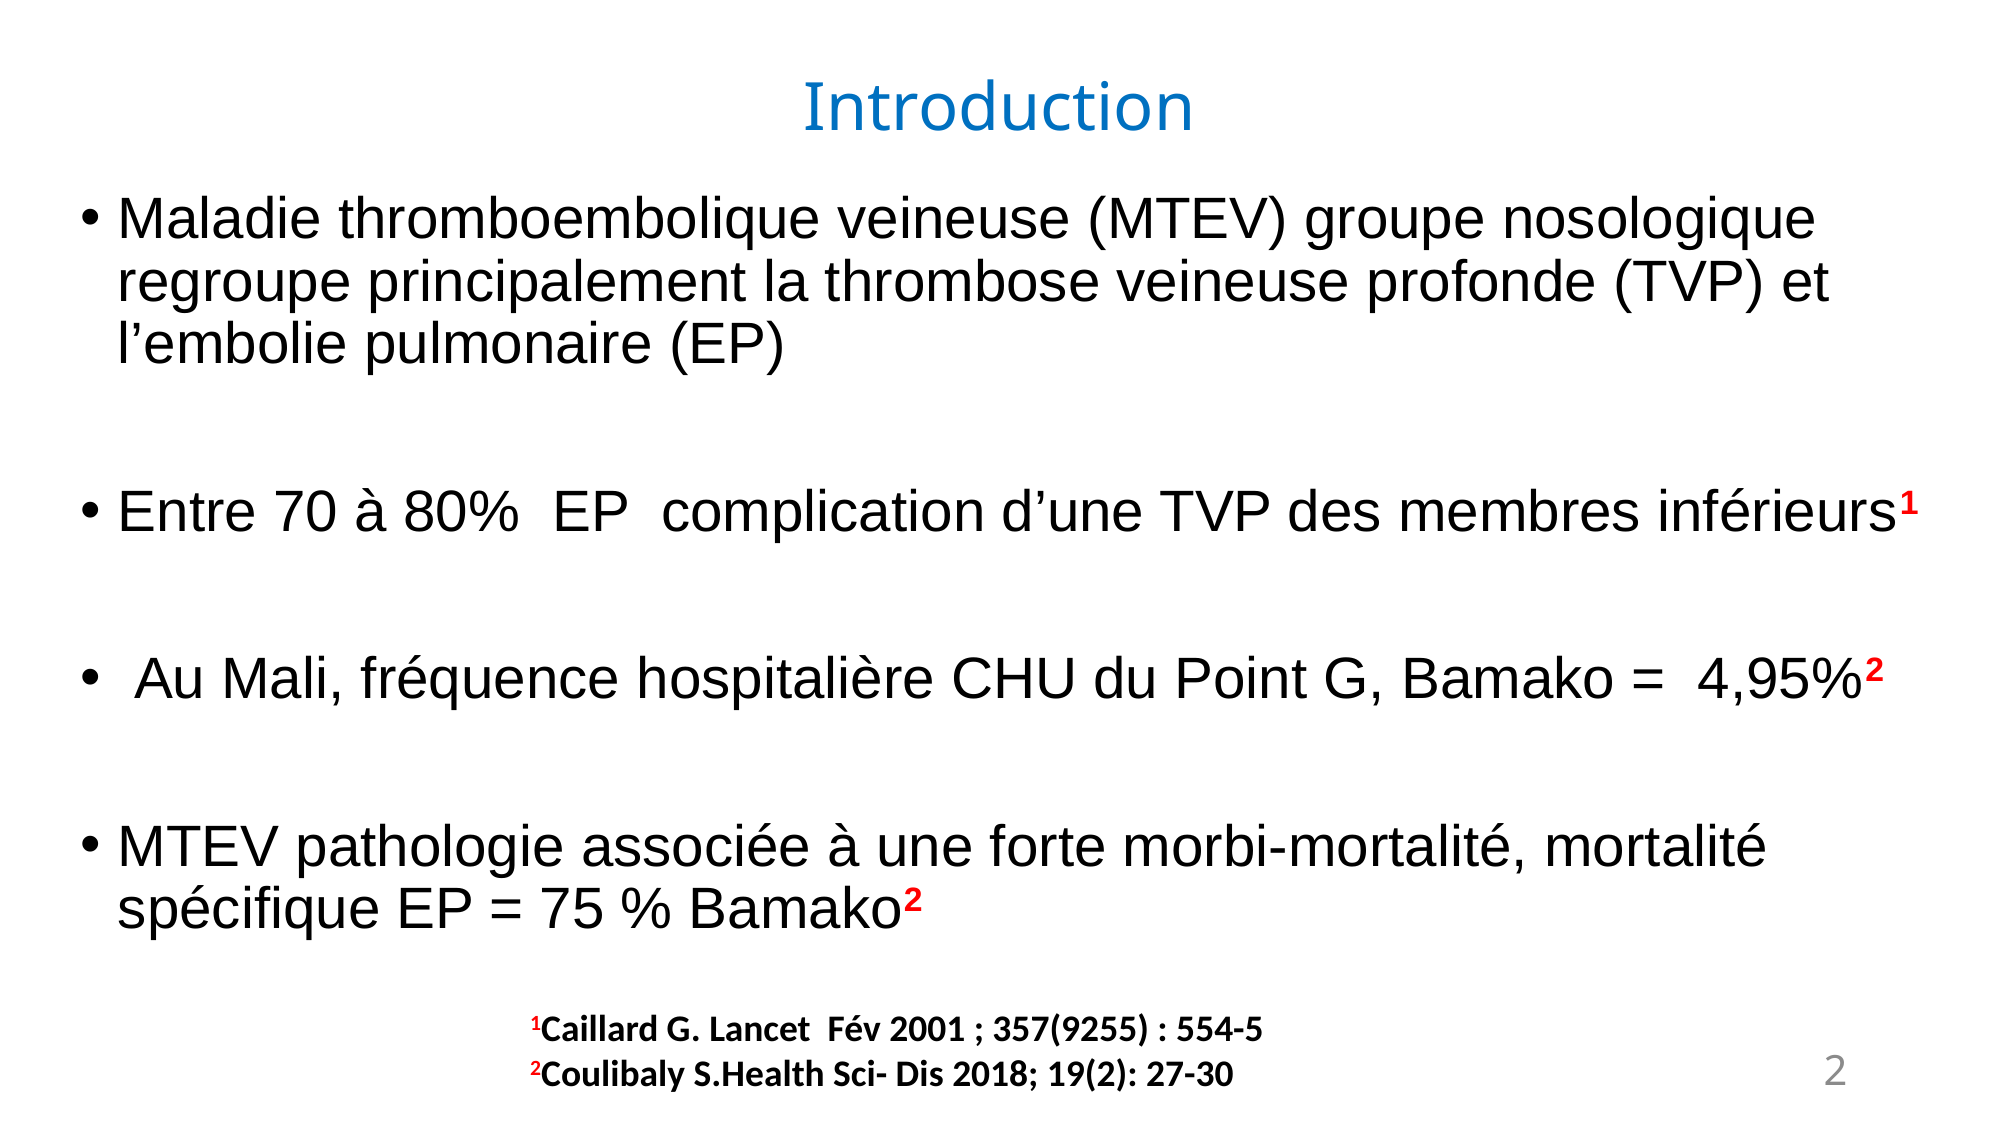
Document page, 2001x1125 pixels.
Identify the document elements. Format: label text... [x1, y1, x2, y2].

slide_number 2 [1568, 1042, 1863, 1103]
list Maladie thromboembolique veineuse (MTEV) groupe nosologique regroupe principalement la thrombose veineuse profonde (TVP) et l’embolie pulmonaire (EP) Entre 70 à 80% EP complication d’une TVP des membres inférieurs1 Au Mali, fréquence hospitalière CHU du Point G, Bamako = 4,95%2 MTEV pathologie associée à une forte morbi-mortalité, mortalité spécifique EP = 75 % Bamako2 [65, 180, 1950, 979]
text_box 1Caillard G. Lancet Fév 2001 ; 357(9255) : 554-5 2Coulibaly S.Health Sci- Dis 2018; 19(2): 27-30 [515, 996, 1568, 1125]
title Introduction [137, 38, 1863, 180]
